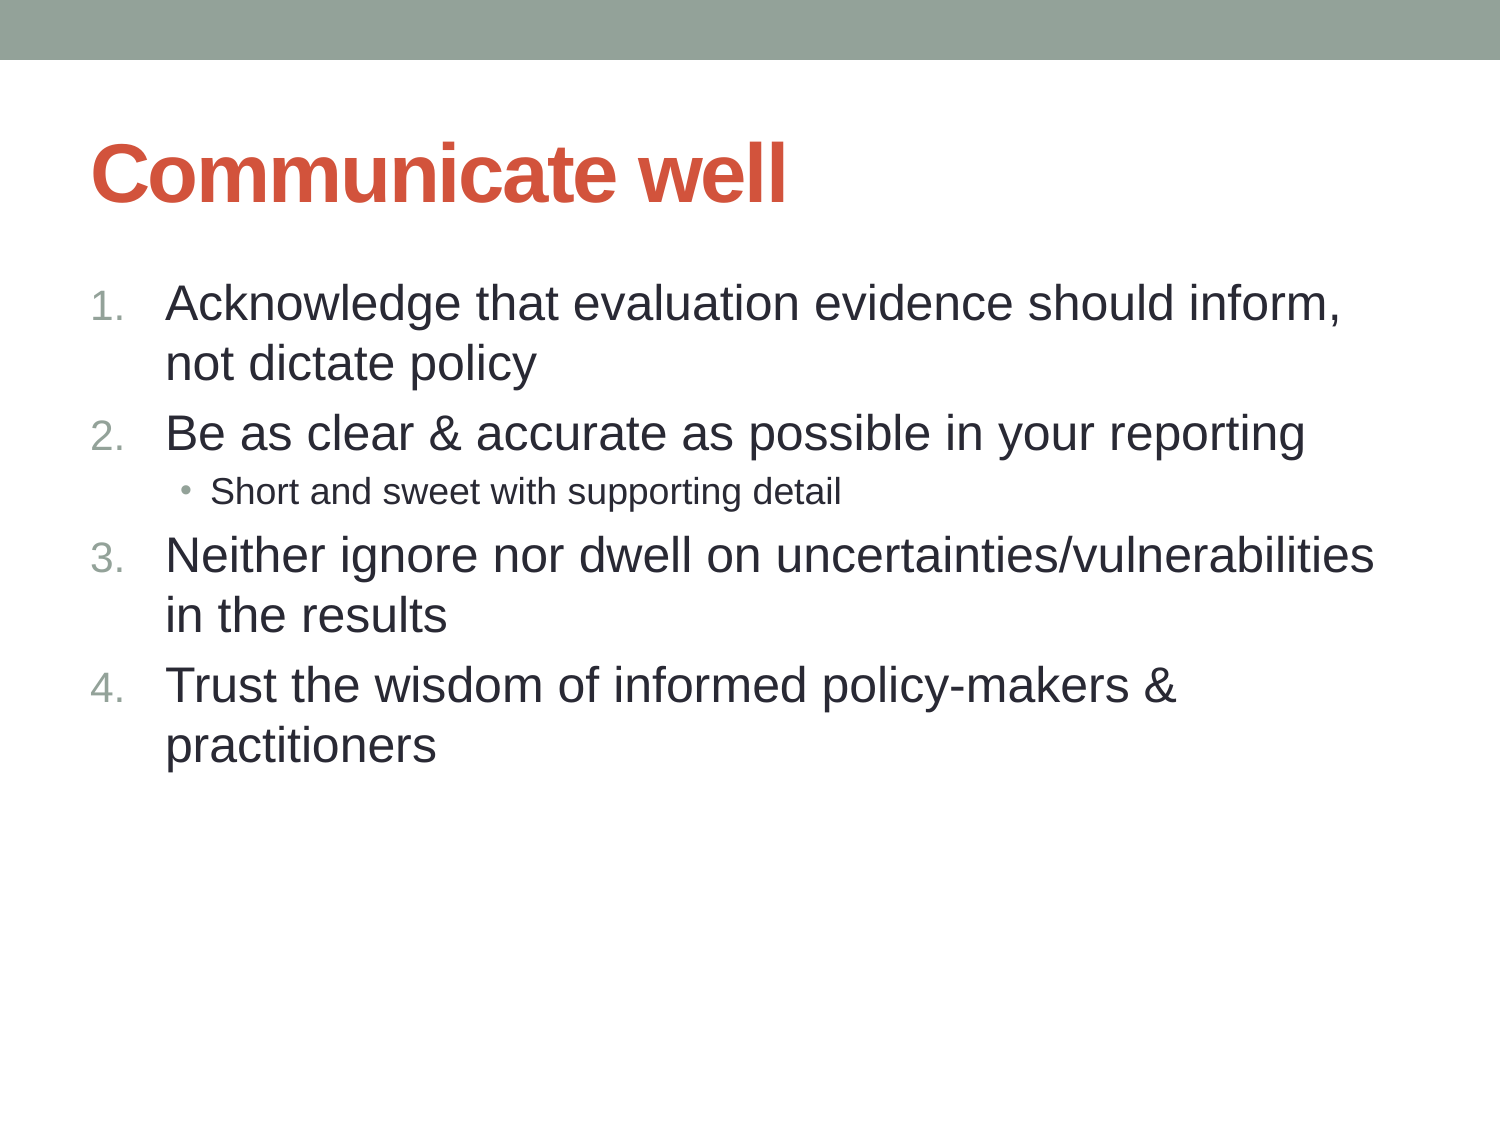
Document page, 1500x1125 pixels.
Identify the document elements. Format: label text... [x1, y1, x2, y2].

list Acknowledge that evaluation evidence should inform, not dictate policy Be as clear & accurate as possible in your reporting Short and sweet with supporting detail Neither ignore nor dwell on uncertainties/vulnerabilities in the results Trust the wisdom of informed policy-makers & practitioners [75, 262, 1425, 1063]
title Communicate well [75, 87, 1425, 250]
